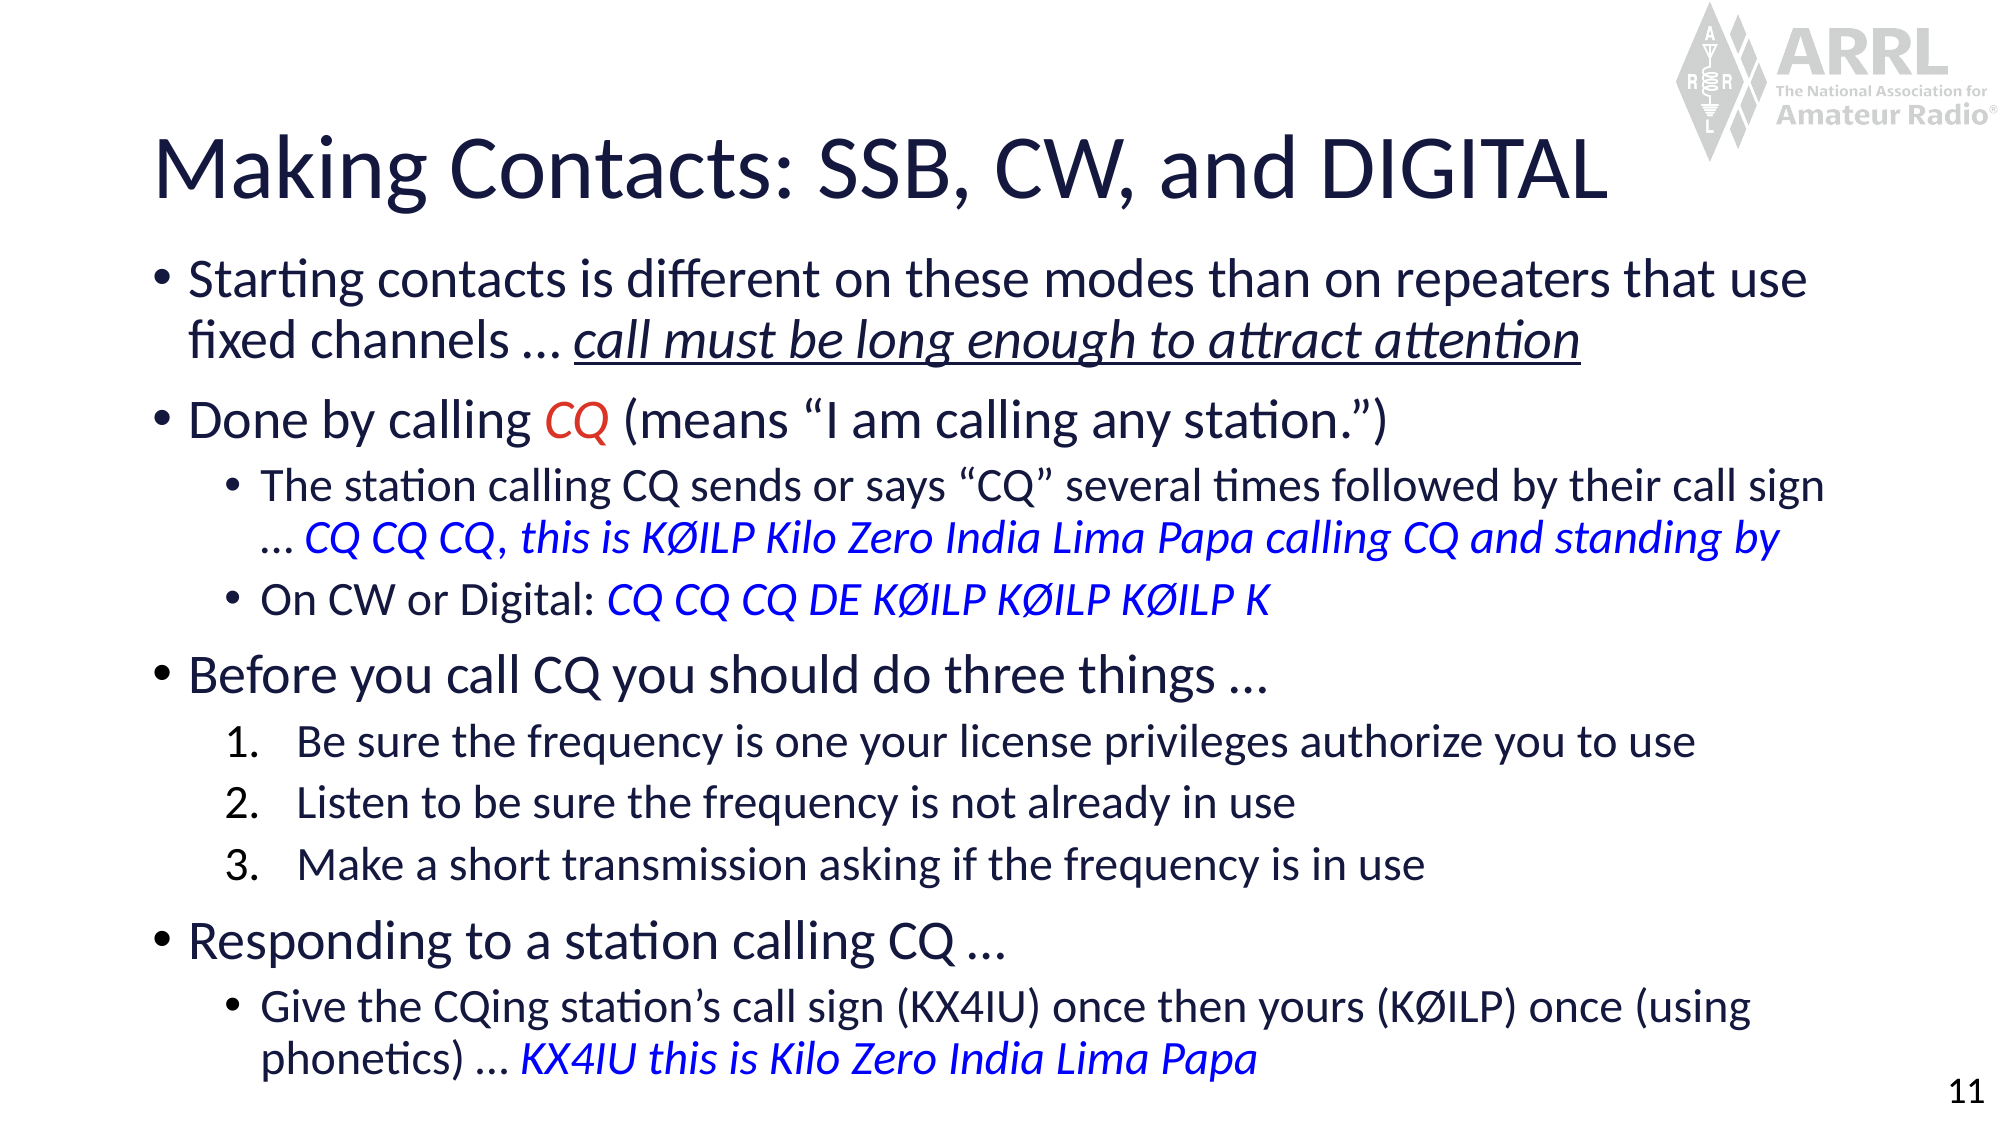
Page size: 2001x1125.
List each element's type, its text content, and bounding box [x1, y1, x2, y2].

title Making Contacts: SSB, CW, and DIGITAL [137, 59, 1863, 242]
picture [1674, 0, 2000, 164]
list Starting contacts is different on these modes than on repeaters that use fixed channels … call must be long enough to attract attention Done by calling CQ (means “I am calling any station.”) The station calling CQ sends or says “CQ” several times followed by their call sign … CQ CQ CQ, this is KØILP Kilo Zero India Lima Papa calling CQ and standing by On CW or Digital: CQ CQ CQ DE KØILP KØILP KØILP K Before you call CQ you should do three things … Be sure the frequency is one your license privileges authorize you to use Listen to be sure the frequency is not already in use Make a short transmission asking if the frequency is in use Responding to a station calling CQ … Give the CQing station’s call sign (KX4IU) once then yours (KØILP) once (using phonetics) … KX4IU this is Kilo Zero India Lima Papa [137, 242, 1863, 1103]
